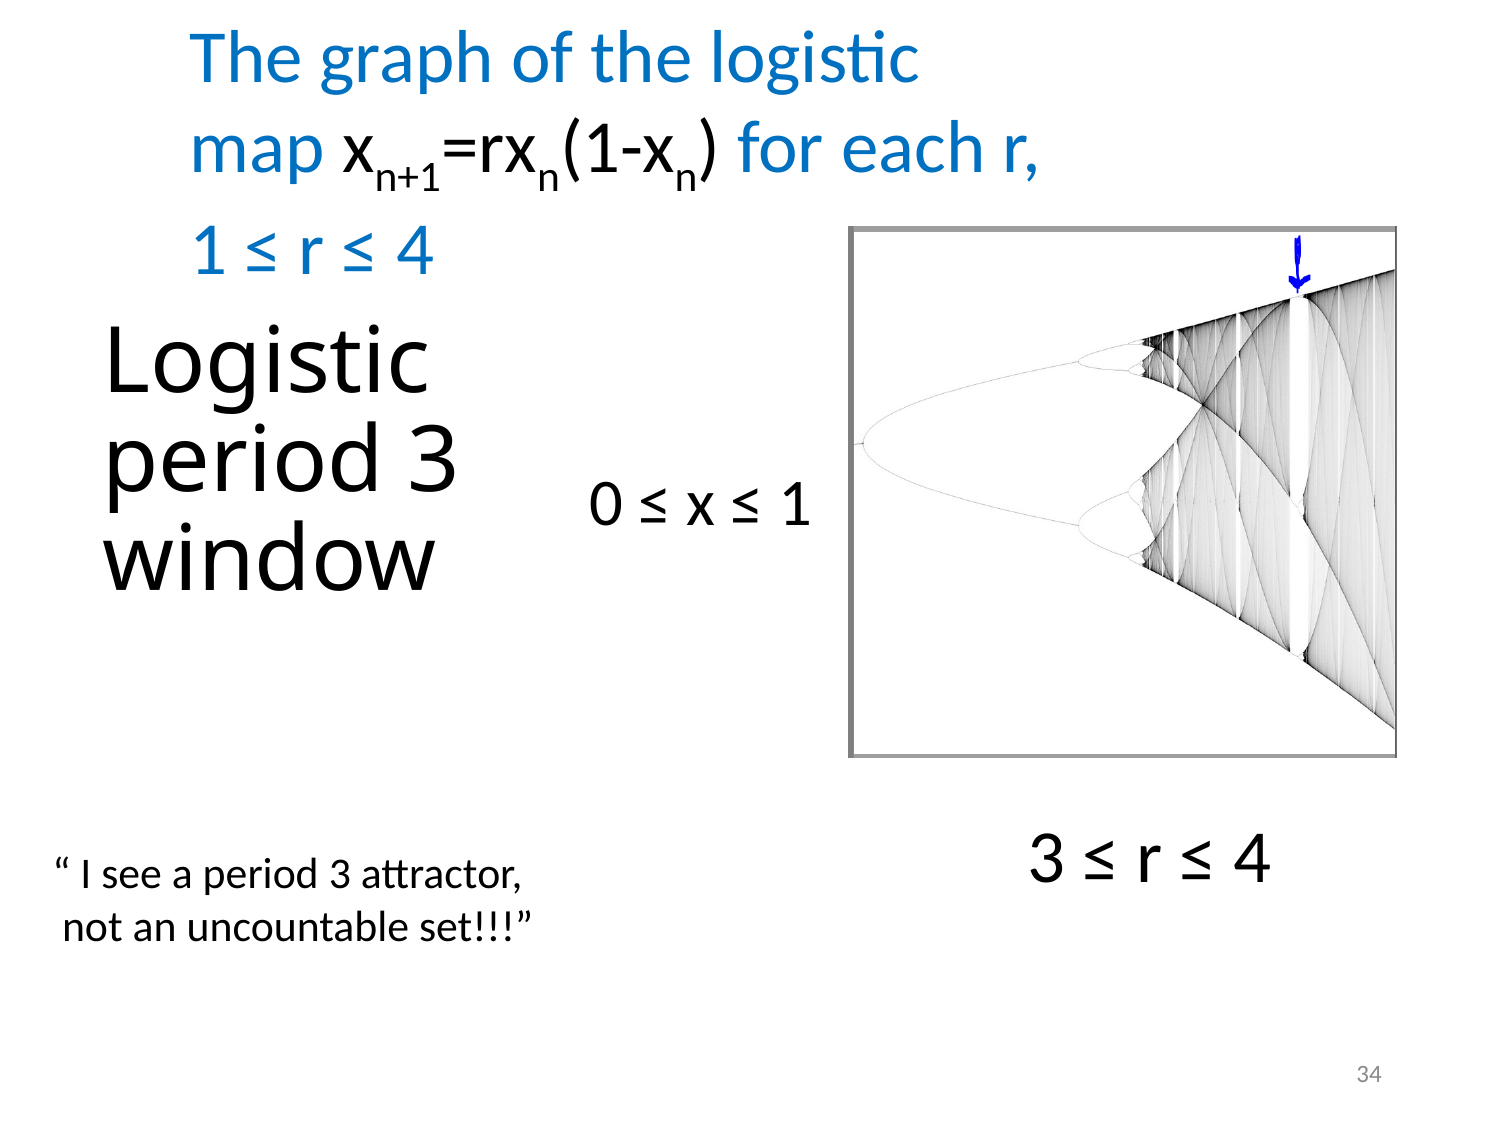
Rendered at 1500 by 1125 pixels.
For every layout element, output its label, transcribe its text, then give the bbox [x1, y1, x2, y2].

text_box “ I see a period 3 attractor, not an uncountable set!!!” [37, 837, 681, 958]
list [848, 226, 1397, 758]
text_box 3 ≤ r ≤ 4 [1012, 799, 1397, 905]
title Logistic period 3 window [87, 273, 622, 761]
slide_number 34 [1059, 1042, 1397, 1103]
text_box 0 ≤ x ≤ 1 [575, 451, 838, 546]
text_box The graph of the logistic map xn+1=rxn(1-xn) for each r, 1 ≤ r ≤ 4 [174, 0, 1075, 298]
